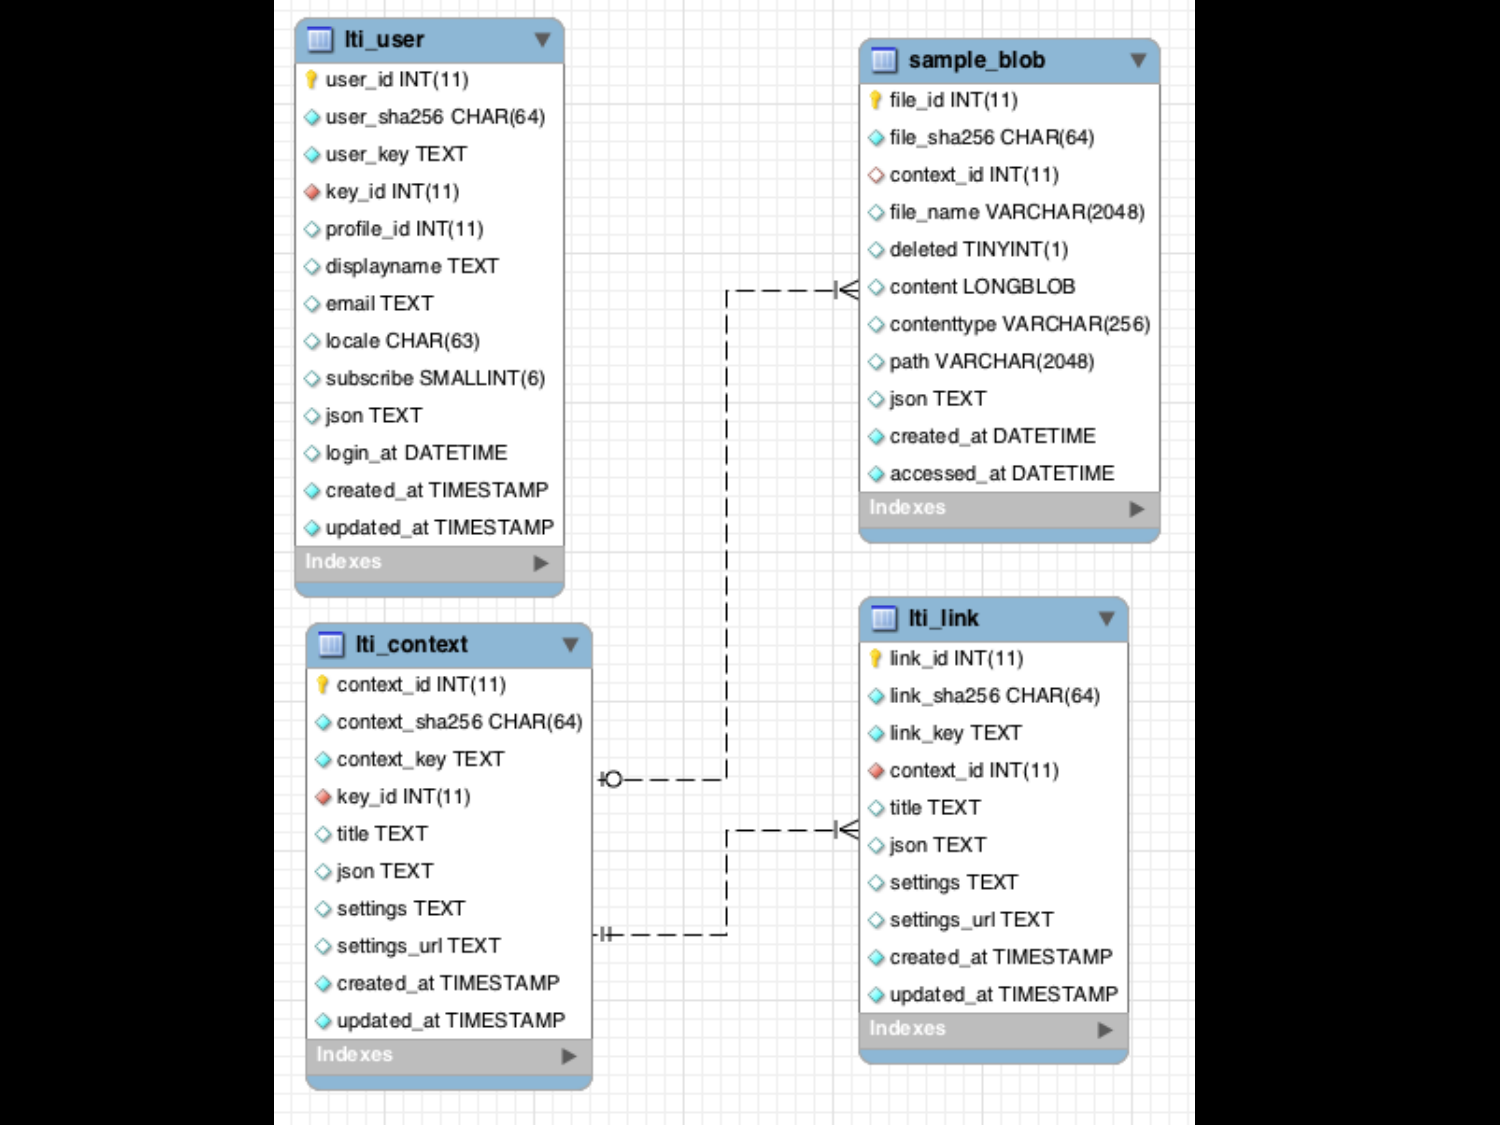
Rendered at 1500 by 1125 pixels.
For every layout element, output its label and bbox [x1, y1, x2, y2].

picture [274, 0, 1195, 1125]
